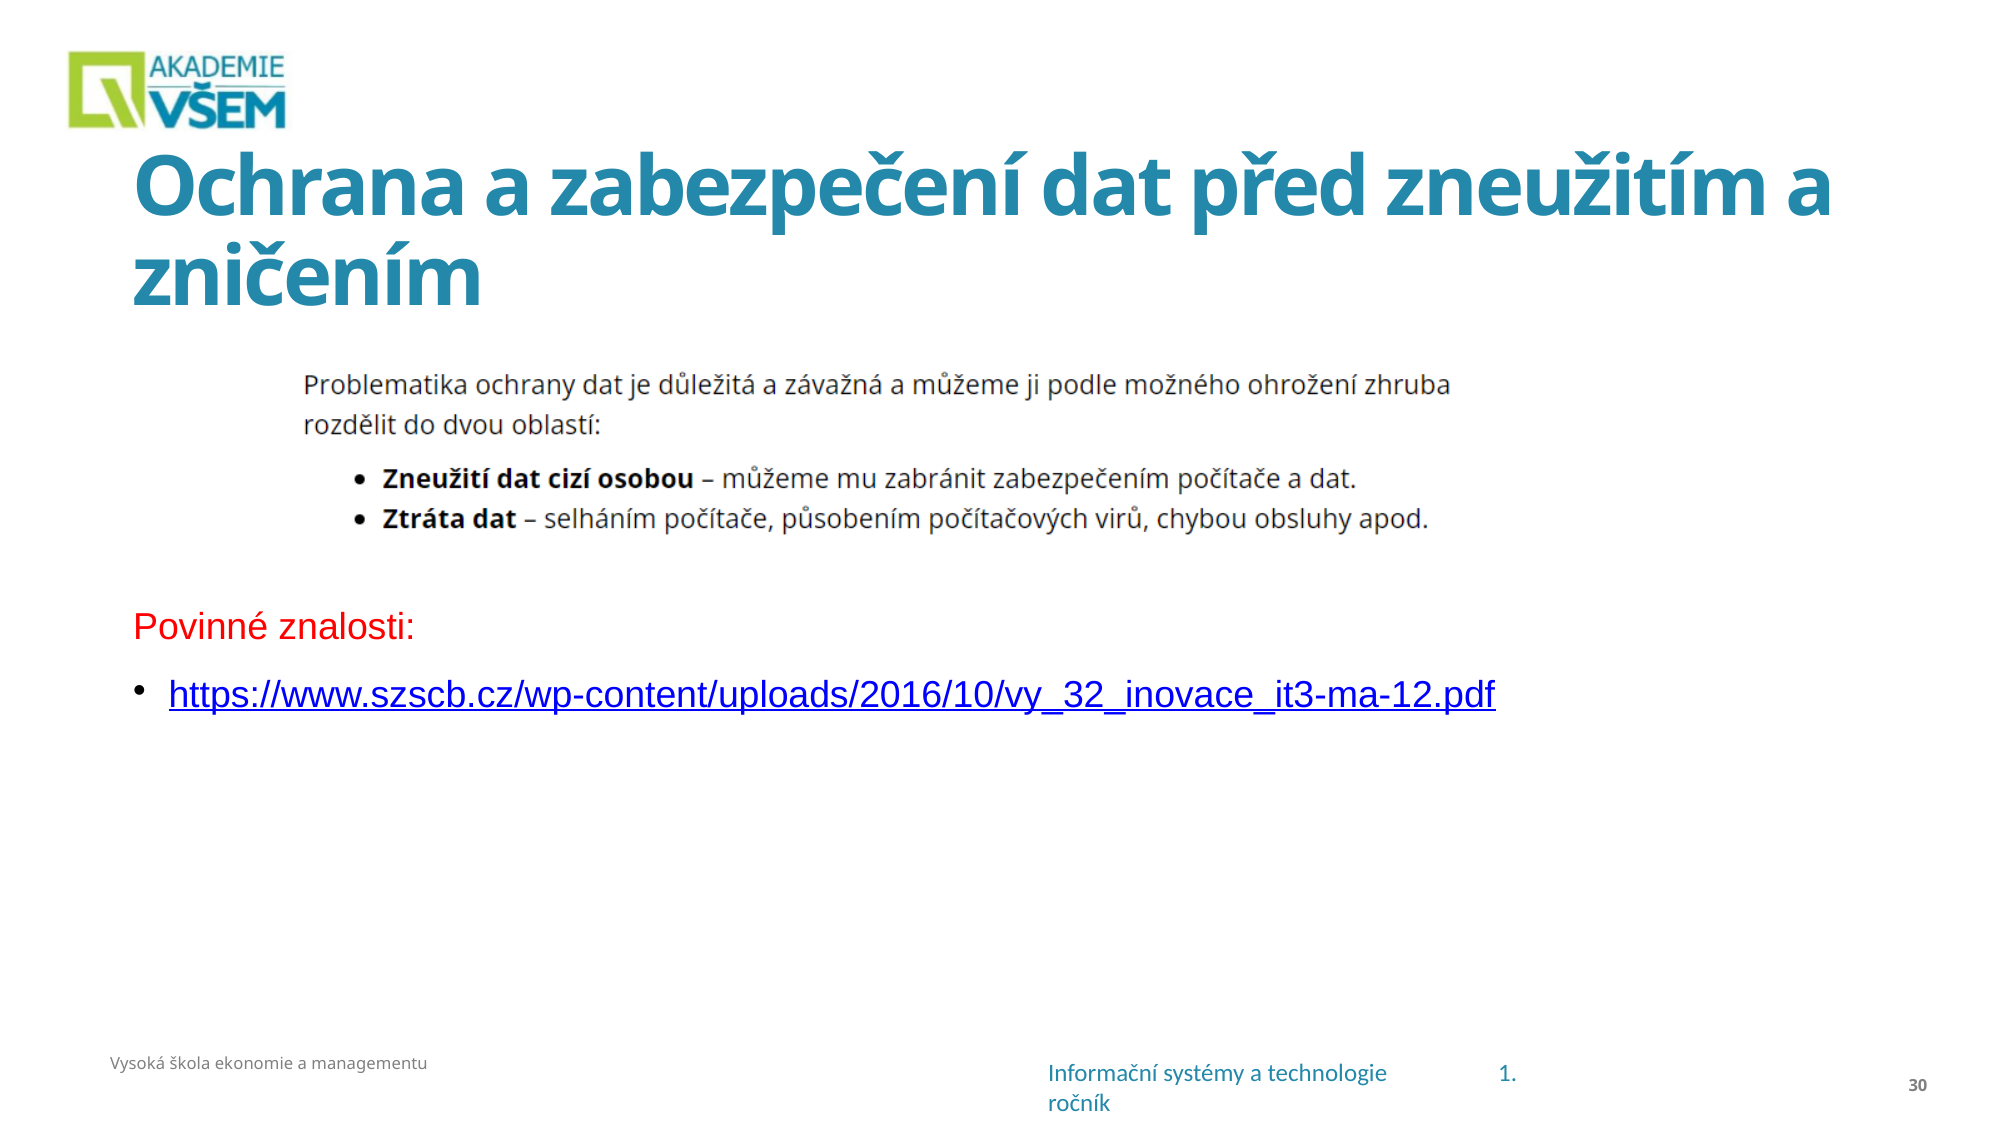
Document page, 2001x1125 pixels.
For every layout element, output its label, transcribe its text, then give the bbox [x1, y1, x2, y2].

picture [291, 363, 1457, 553]
slide_number 30 [1816, 1062, 1943, 1110]
title Ochrana a zabezpečení dat před zneužitím a zničením [132, 206, 1978, 261]
picture [58, 38, 299, 137]
text_box Povinné znalosti: https://www.szscb.cz/wp-content/uploads/2016/10/vy_32_inovace_it3-ma-12.pdf [118, 324, 1920, 629]
text_box Vysoká škola ekonomie a managementu [95, 1045, 443, 1080]
